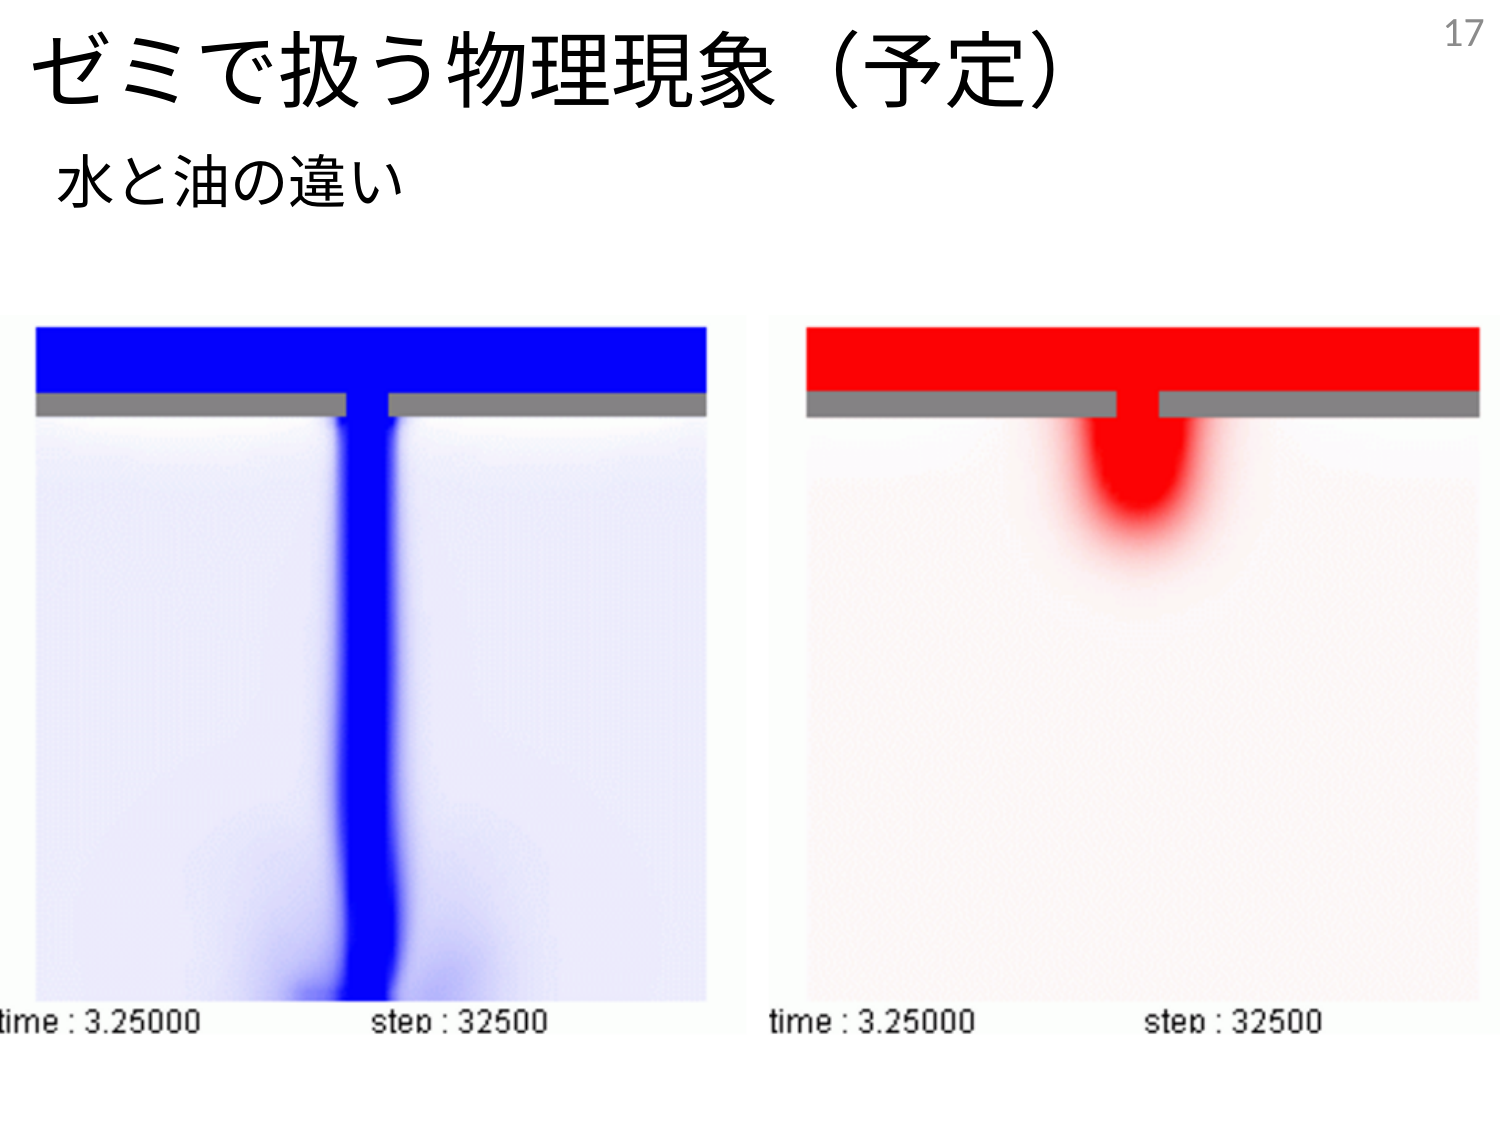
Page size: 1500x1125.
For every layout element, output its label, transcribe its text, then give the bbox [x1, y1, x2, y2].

text_box 水と油の違い [41, 137, 1459, 223]
slide_number 17 [1162, 0, 1500, 60]
text_box ゼミで扱う物理現象（予定） [14, 10, 1433, 125]
picture [0, 315, 1500, 1045]
